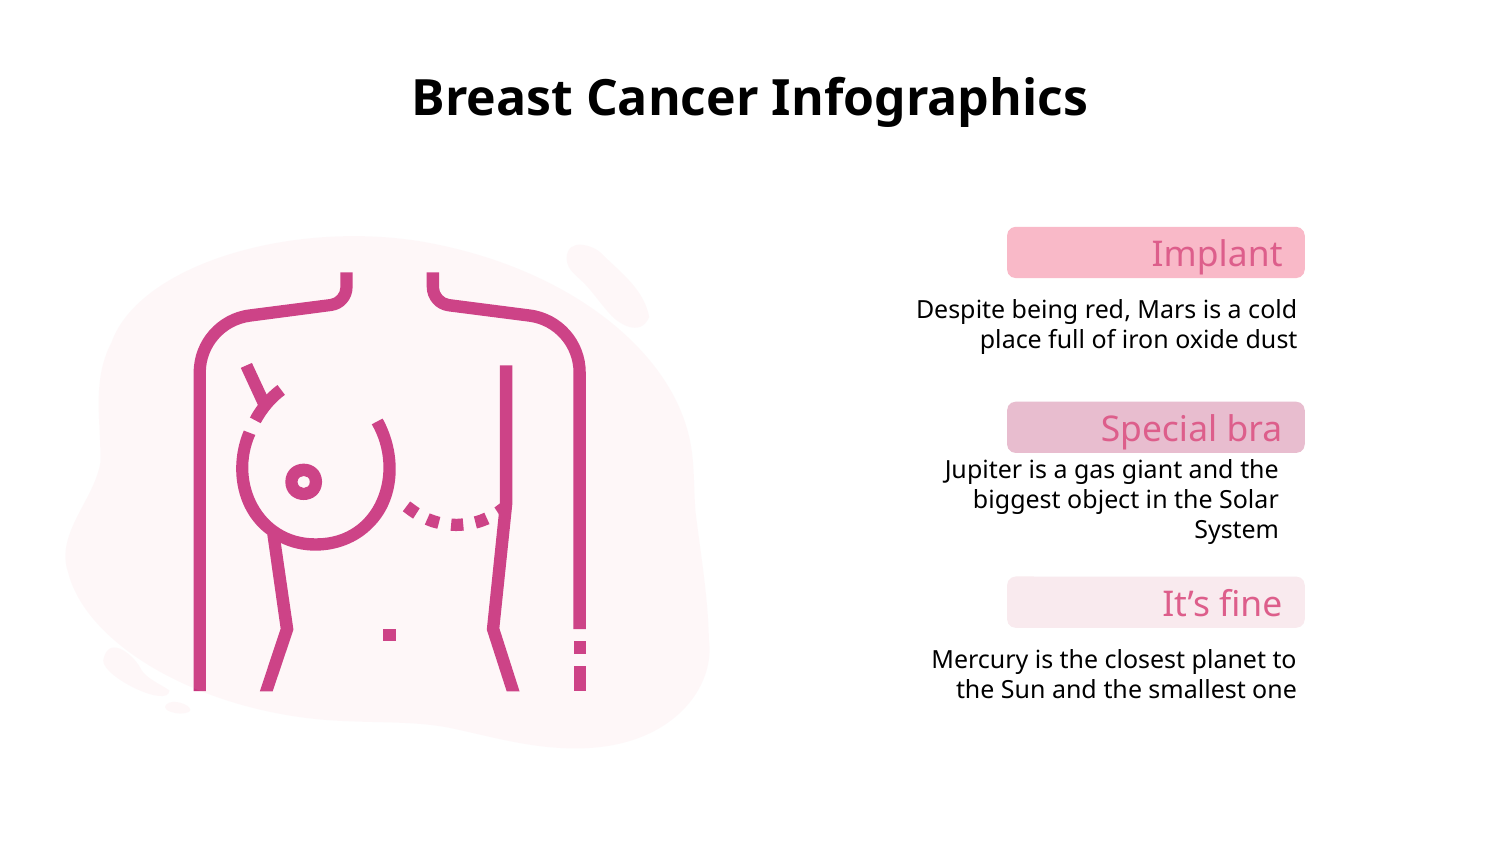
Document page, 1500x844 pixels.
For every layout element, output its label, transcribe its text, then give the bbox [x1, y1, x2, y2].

text_box [1298, 402, 1305, 444]
text_box Mercury is the closest planet to the Sun and the smallest one [885, 619, 1325, 728]
text_box Despite being red, Mars is a cold place full of iron oxide dust [885, 269, 1325, 378]
text_box Special bra [1014, 392, 1298, 444]
title Breast Cancer Infographics [29, 50, 1471, 145]
text_box [1007, 227, 1014, 269]
text_box [1298, 227, 1305, 269]
text_box Implant [1014, 217, 1298, 269]
text_box [1007, 576, 1014, 619]
text_box [1298, 577, 1305, 619]
text_box [1007, 402, 1014, 444]
text_box It’s fine [1014, 566, 1298, 619]
text_box Jupiter is a gas giant and the biggest object in the Solar System [885, 444, 1325, 553]
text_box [107, 173, 663, 797]
